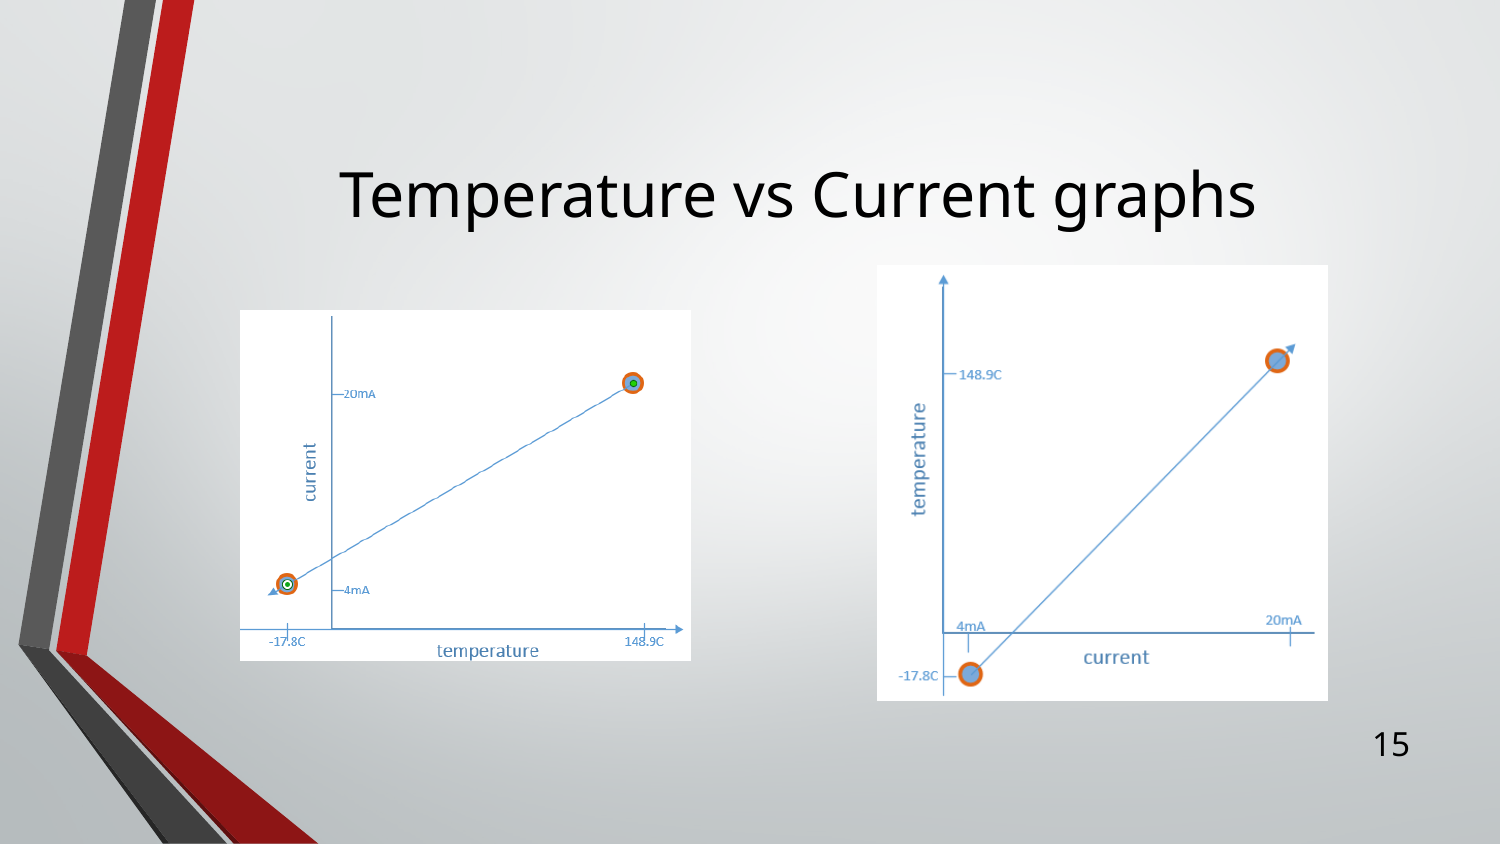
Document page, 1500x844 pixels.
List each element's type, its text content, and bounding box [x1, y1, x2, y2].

picture [239, 310, 691, 661]
slide_number 15 [1347, 721, 1425, 769]
picture [877, 265, 1329, 702]
title Temperature vs Current graphs [182, 84, 1416, 300]
